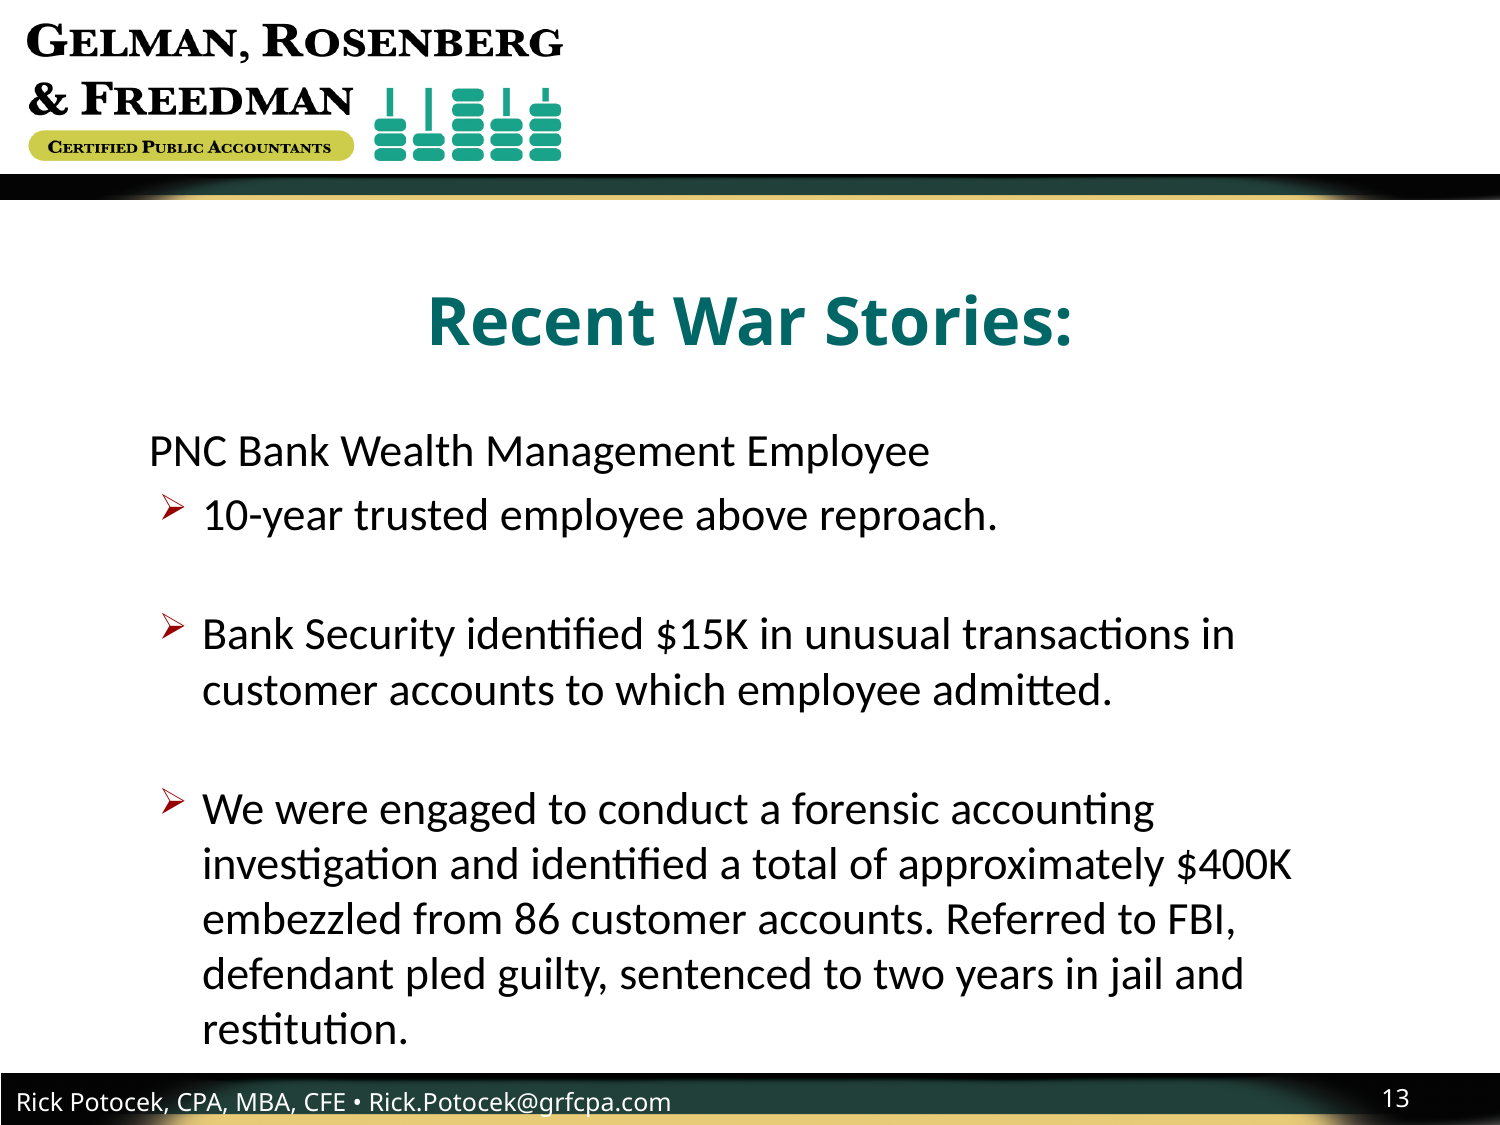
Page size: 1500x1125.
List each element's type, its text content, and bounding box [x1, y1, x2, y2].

picture [1, 1073, 1500, 1125]
title Recent War Stories: [0, 249, 1500, 388]
slide_number 13 [1074, 1074, 1425, 1125]
list PNC Bank Wealth Management Employee 10-year trusted employee above reproach. Bank Security identified $15K in unusual transactions in customer accounts to which employee admitted. We were engaged to conduct a forensic accounting investigation and identified a total of approximately $400K embezzled from 86 customer accounts. Referred to FBI, defendant pled guilty, sentenced to two years in jail and restitution. [75, 412, 1400, 1063]
picture [24, 15, 575, 163]
picture [0, 174, 1500, 200]
